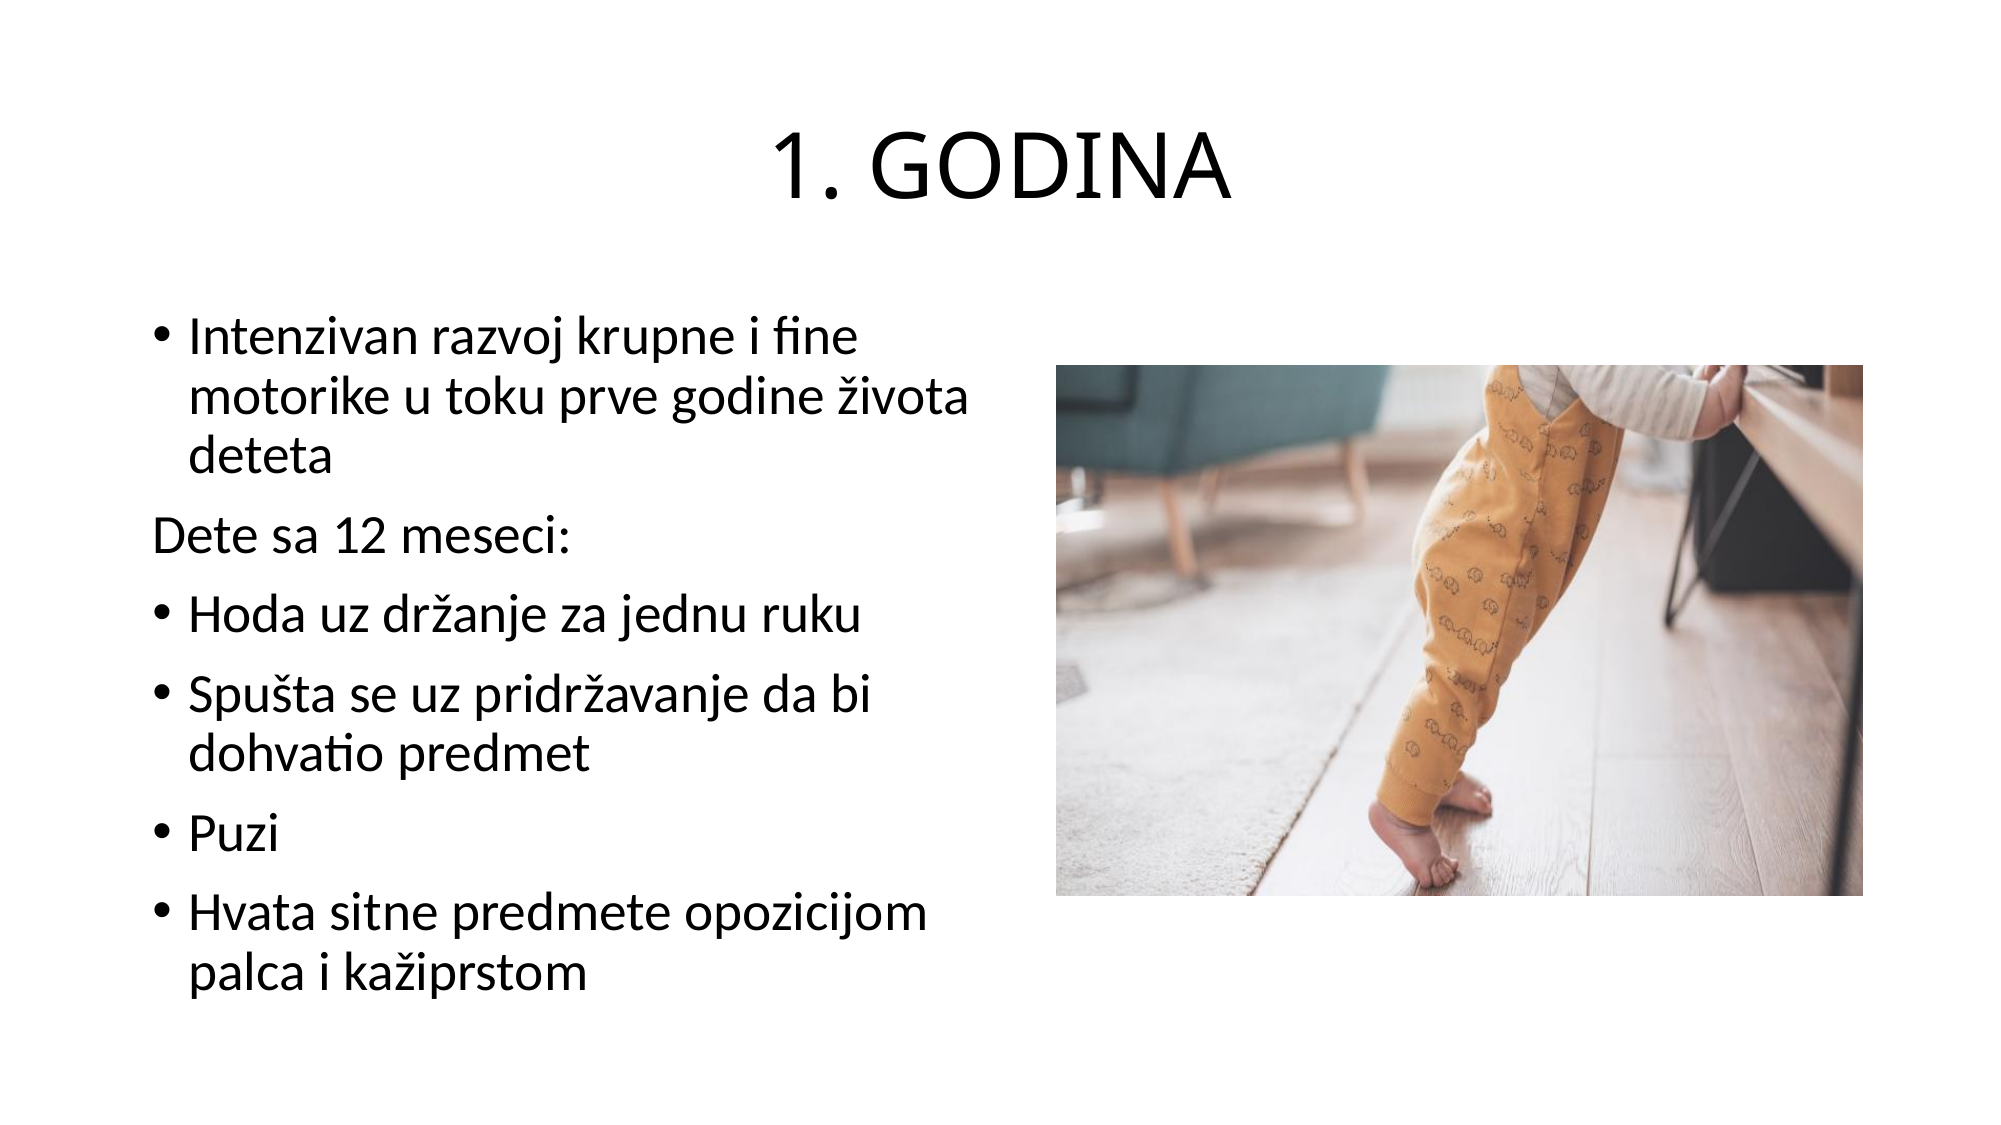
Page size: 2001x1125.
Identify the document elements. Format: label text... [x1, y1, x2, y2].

title 1. GODINA [137, 59, 1863, 278]
list Intenzivan razvoj krupne i fine motorike u toku prve godine života deteta Dete sa 12 meseci: Hoda uz držanje za jednu ruku Spušta se uz pridržavanje da bi dohvatio predmet Puzi Hvata sitne predmete opozicijom palca i kažiprstom [137, 299, 988, 1014]
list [1056, 364, 1863, 896]
